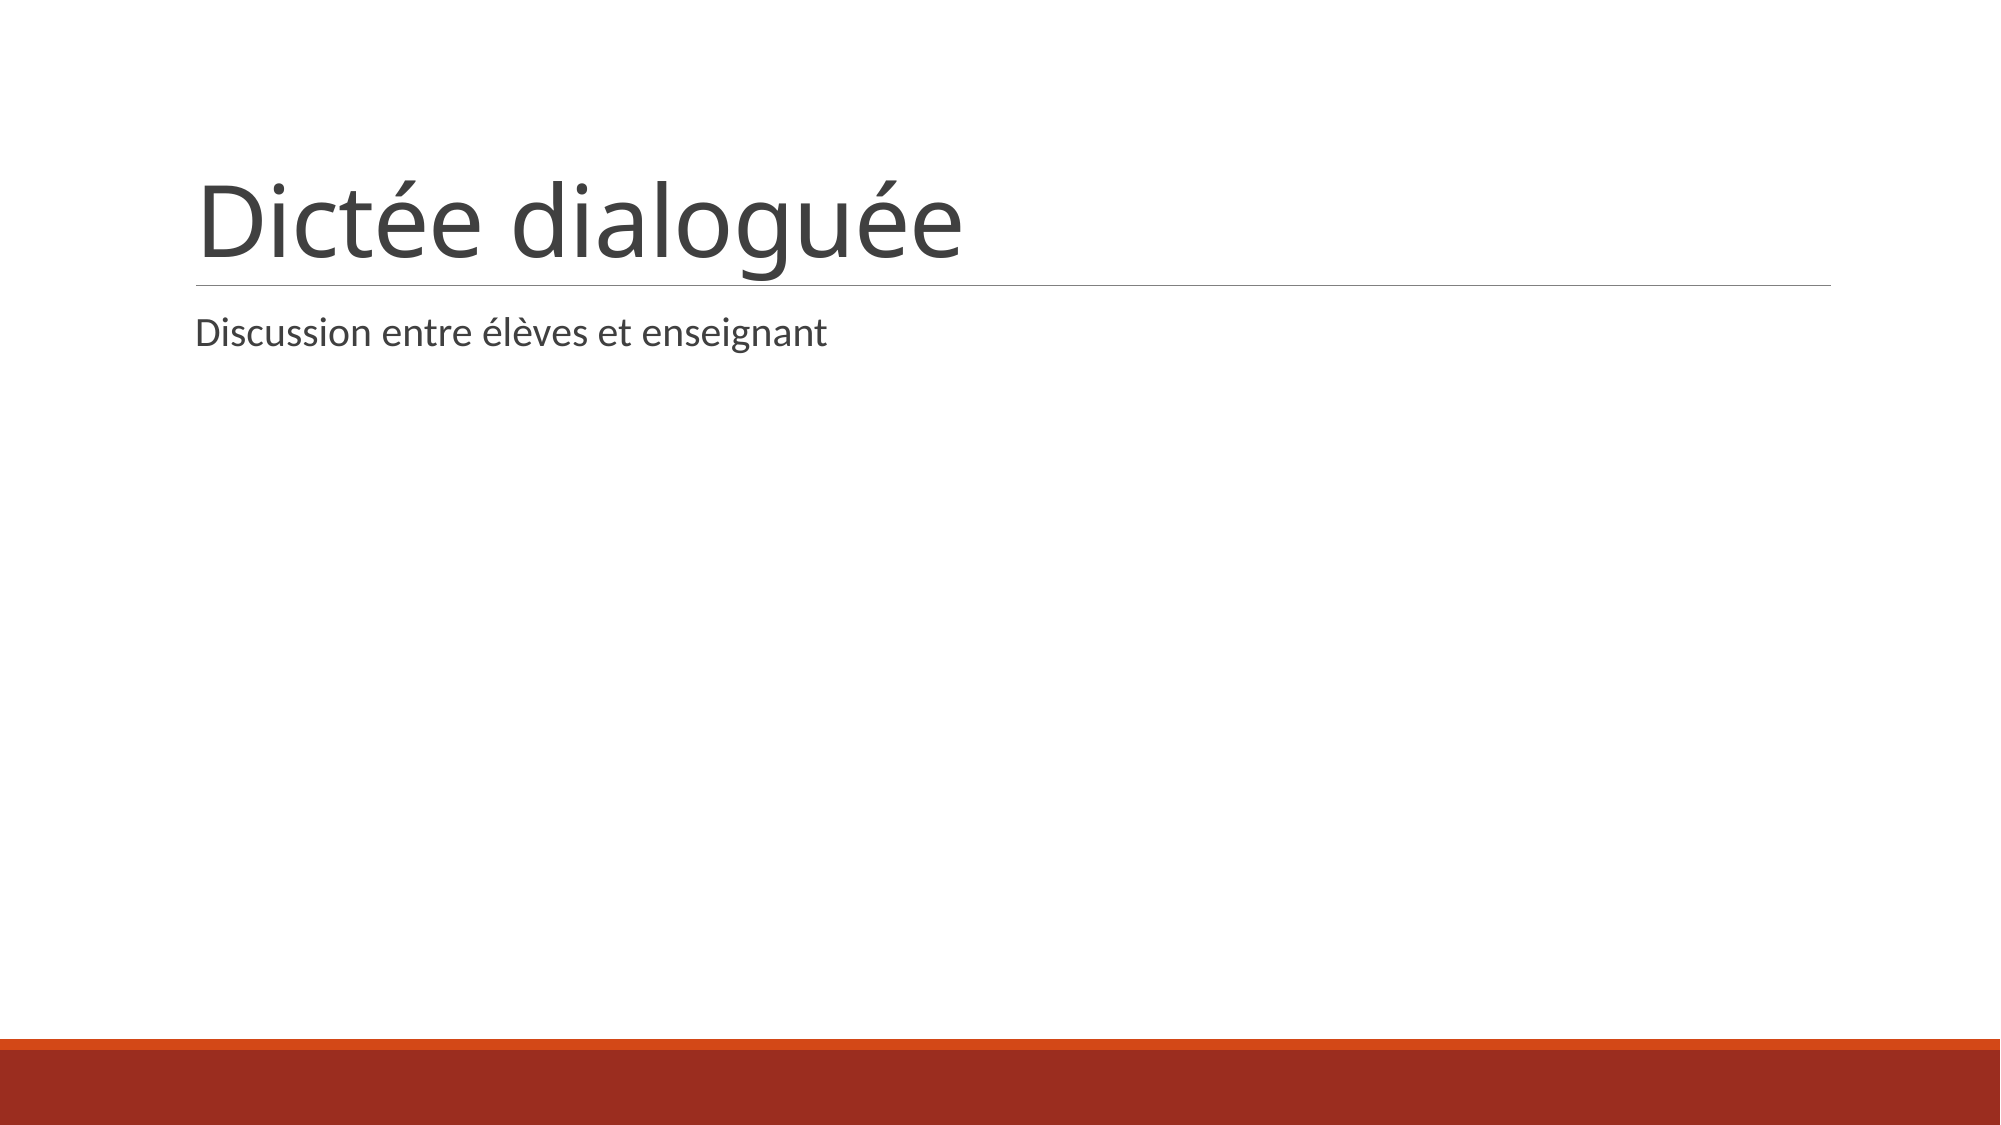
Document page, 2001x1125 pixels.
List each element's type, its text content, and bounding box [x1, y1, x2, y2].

title Dictée dialoguée [180, 47, 1830, 285]
list Discussion entre élèves et enseignant [180, 302, 1830, 963]
